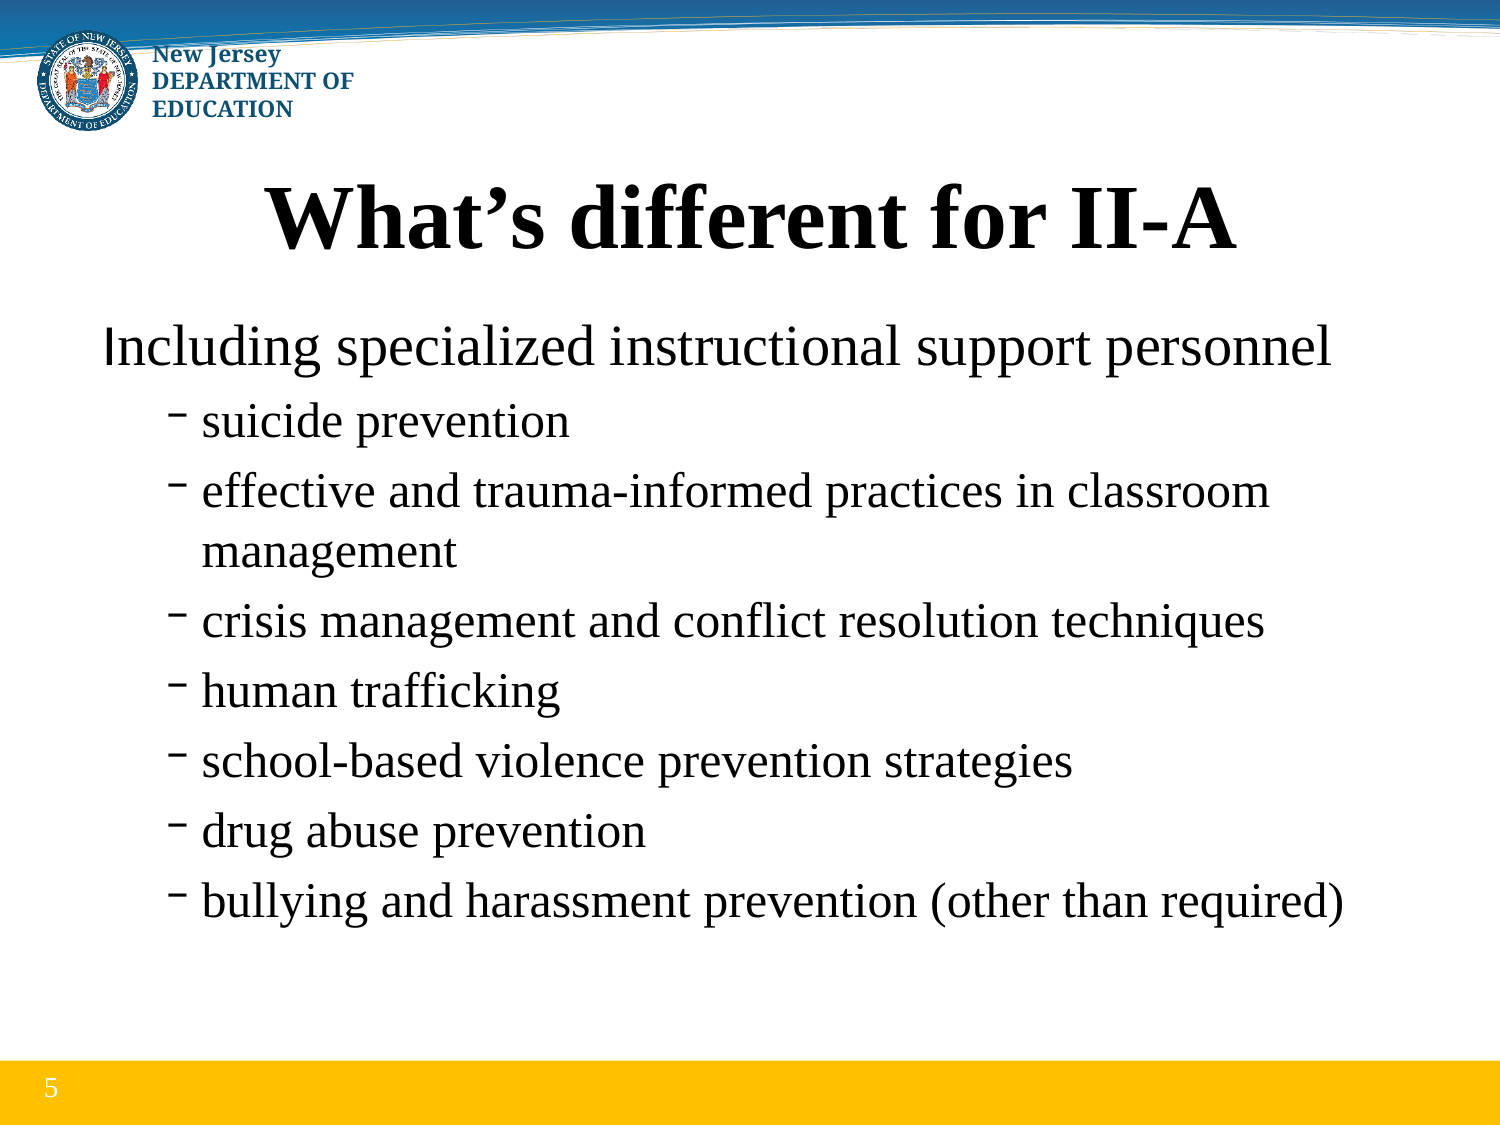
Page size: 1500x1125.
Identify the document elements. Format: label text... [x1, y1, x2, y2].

list Including specialized instructional support personnel suicide prevention effective and trauma-informed practices in classroom management crisis management and conflict resolution techniques human trafficking school-based violence prevention strategies drug abuse prevention bullying and harassment prevention (other than required) [75, 299, 1425, 1013]
title What’s different for II-A [75, 149, 1425, 288]
picture [0, 0, 1500, 131]
